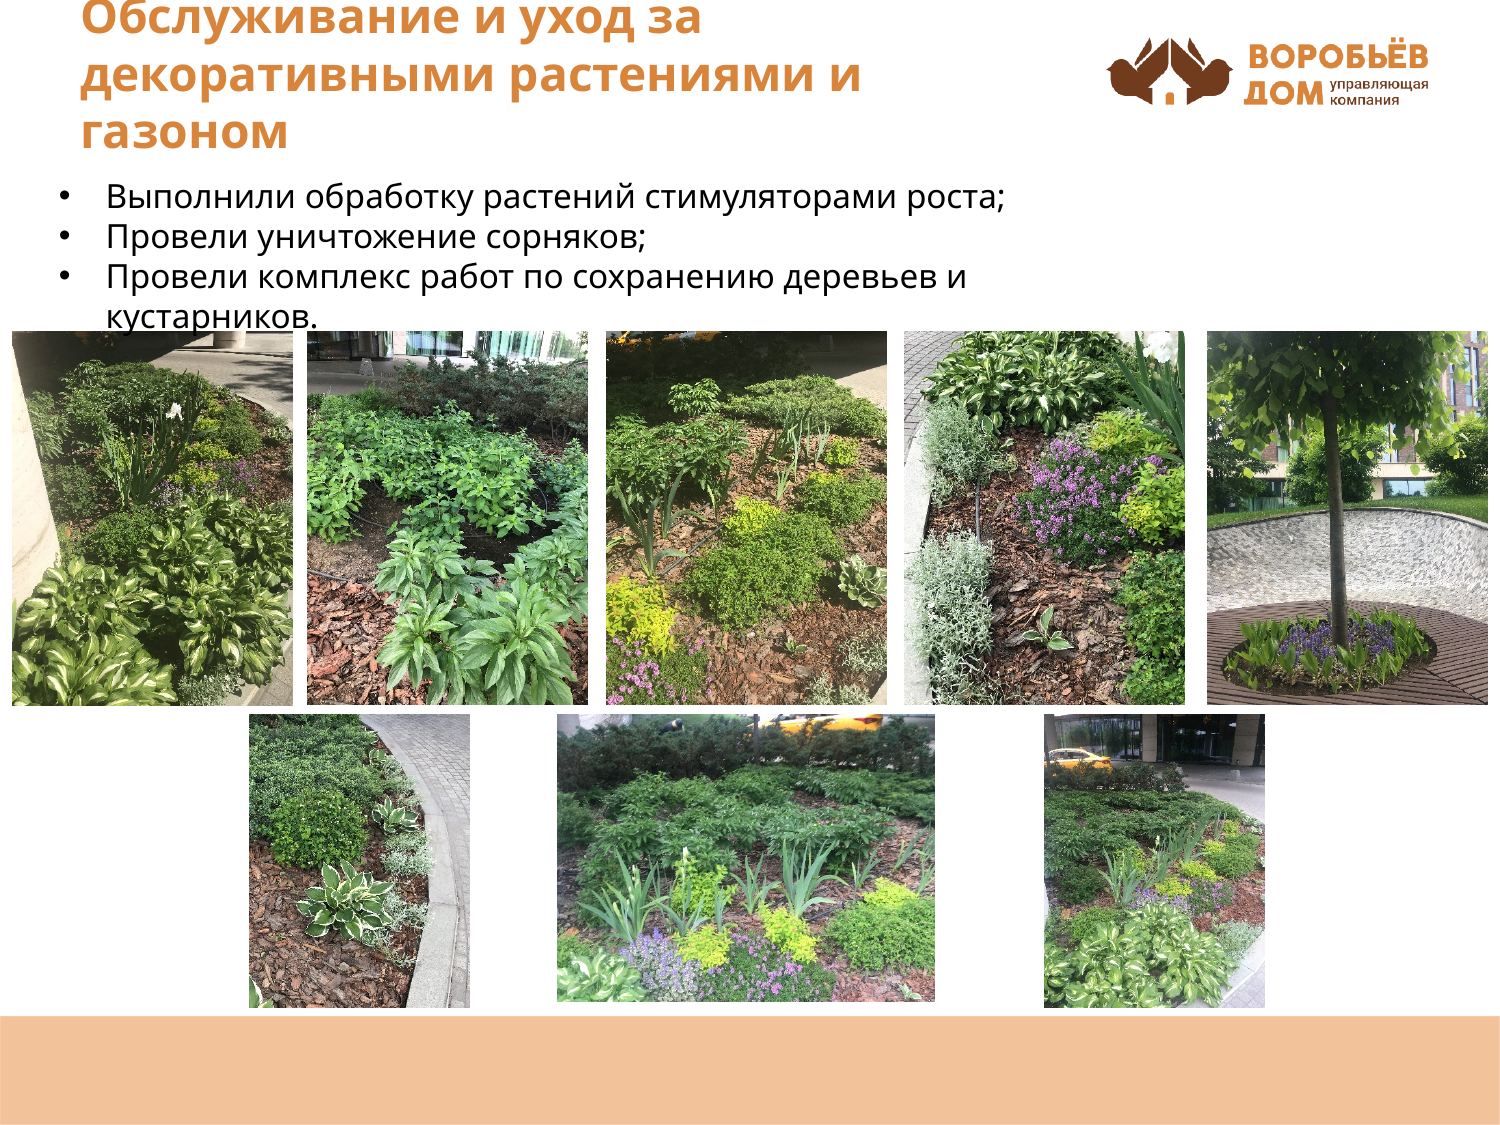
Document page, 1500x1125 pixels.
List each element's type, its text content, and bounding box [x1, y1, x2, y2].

picture [1105, 37, 1428, 106]
picture [12, 331, 293, 706]
picture [1207, 331, 1488, 705]
text_box Выполнили обработку растений стимуляторами роста; Провели уничтожение сорняков; Провели комплекс работ по сохранению деревьев и кустарников. [44, 167, 1185, 343]
picture [1044, 714, 1265, 1008]
picture [904, 331, 1185, 705]
picture [0, 1016, 1500, 1125]
picture [307, 331, 588, 705]
picture [605, 331, 887, 705]
picture [557, 714, 935, 1003]
text_box Обслуживание и уход за декоративными растениями и газоном [64, 23, 1079, 121]
picture [249, 714, 470, 1008]
